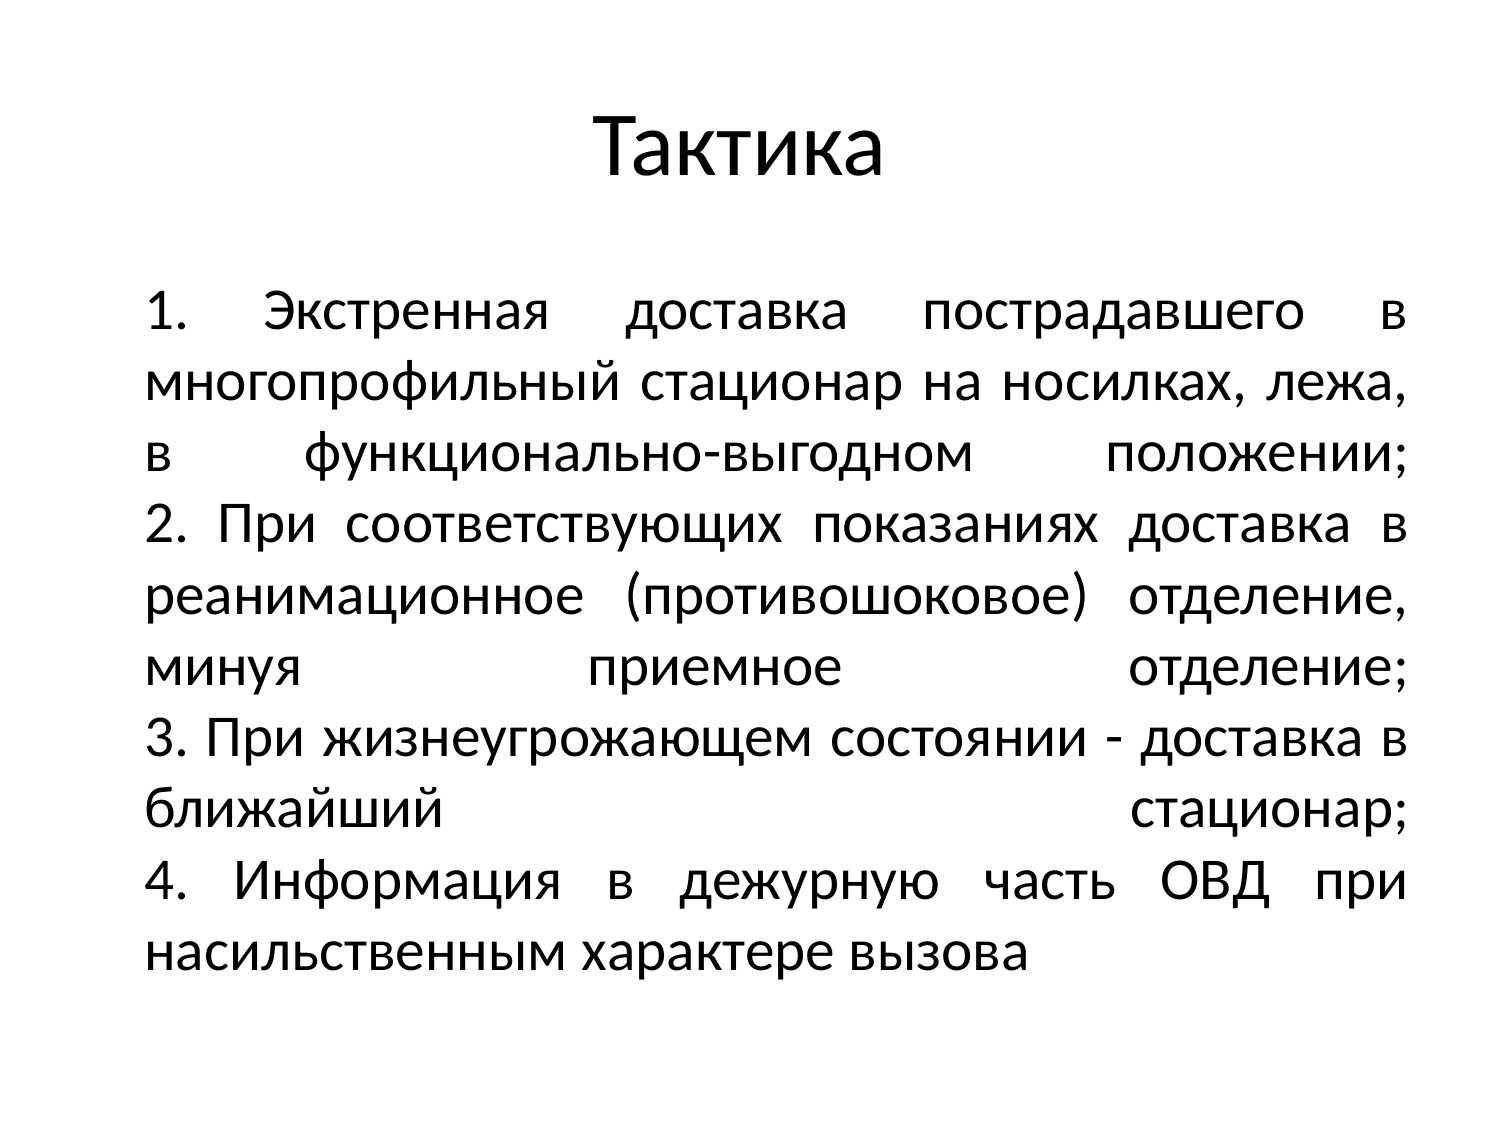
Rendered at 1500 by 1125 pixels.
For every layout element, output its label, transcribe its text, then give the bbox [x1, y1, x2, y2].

title Тактика [75, 45, 1425, 233]
list 1. Экстренная доставка пострадавшего в многопрофильный стационар на носилках, лежа, в функционально-выгодном положении; 2. При соответствующих показаниях доставка в реанимационное (противошоковое) отделение, минуя приемное отделение; 3. При жизнеугрожающем состоянии - доставка в ближайший стационар; 4. Информация в дежурную часть ОВД при насильственным характере вызова [75, 262, 1425, 1005]
